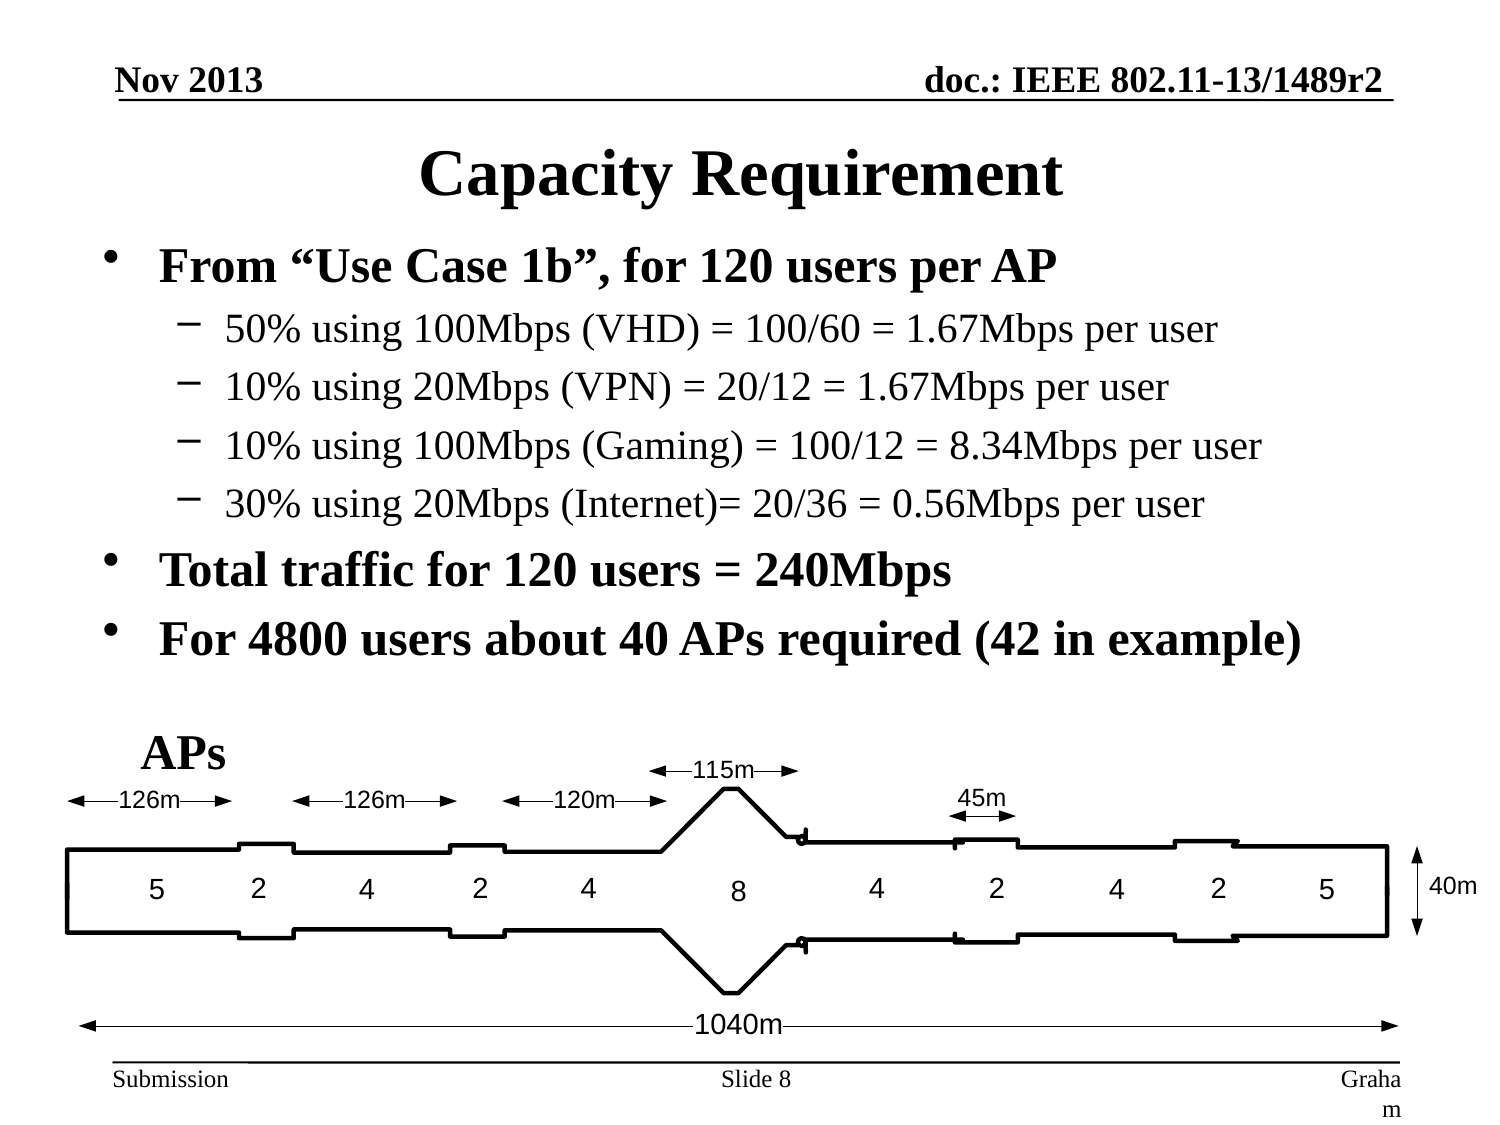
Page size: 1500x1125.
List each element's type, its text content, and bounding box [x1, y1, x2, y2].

list From “Use Case 1b”, for 120 users per AP 50% using 100Mbps (VHD) = 100/60 = 1.67Mbps per user 10% using 20Mbps (VPN) = 20/12 = 1.67Mbps per user 10% using 100Mbps (Gaming) = 100/12 = 8.34Mbps per user 30% using 20Mbps (Internet)= 20/36 = 0.56Mbps per user Total traffic for 120 users = 240Mbps For 4800 users about 40 APs required (42 in example) [87, 224, 1363, 688]
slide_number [114, 54, 286, 101]
title Capacity Requirement [112, 112, 1388, 225]
slide_number Slide 8 [712, 1061, 800, 1093]
footer Graham Smith, DSP Group [1324, 1061, 1402, 1093]
picture [62, 749, 1481, 1047]
text_box APs [125, 712, 242, 748]
